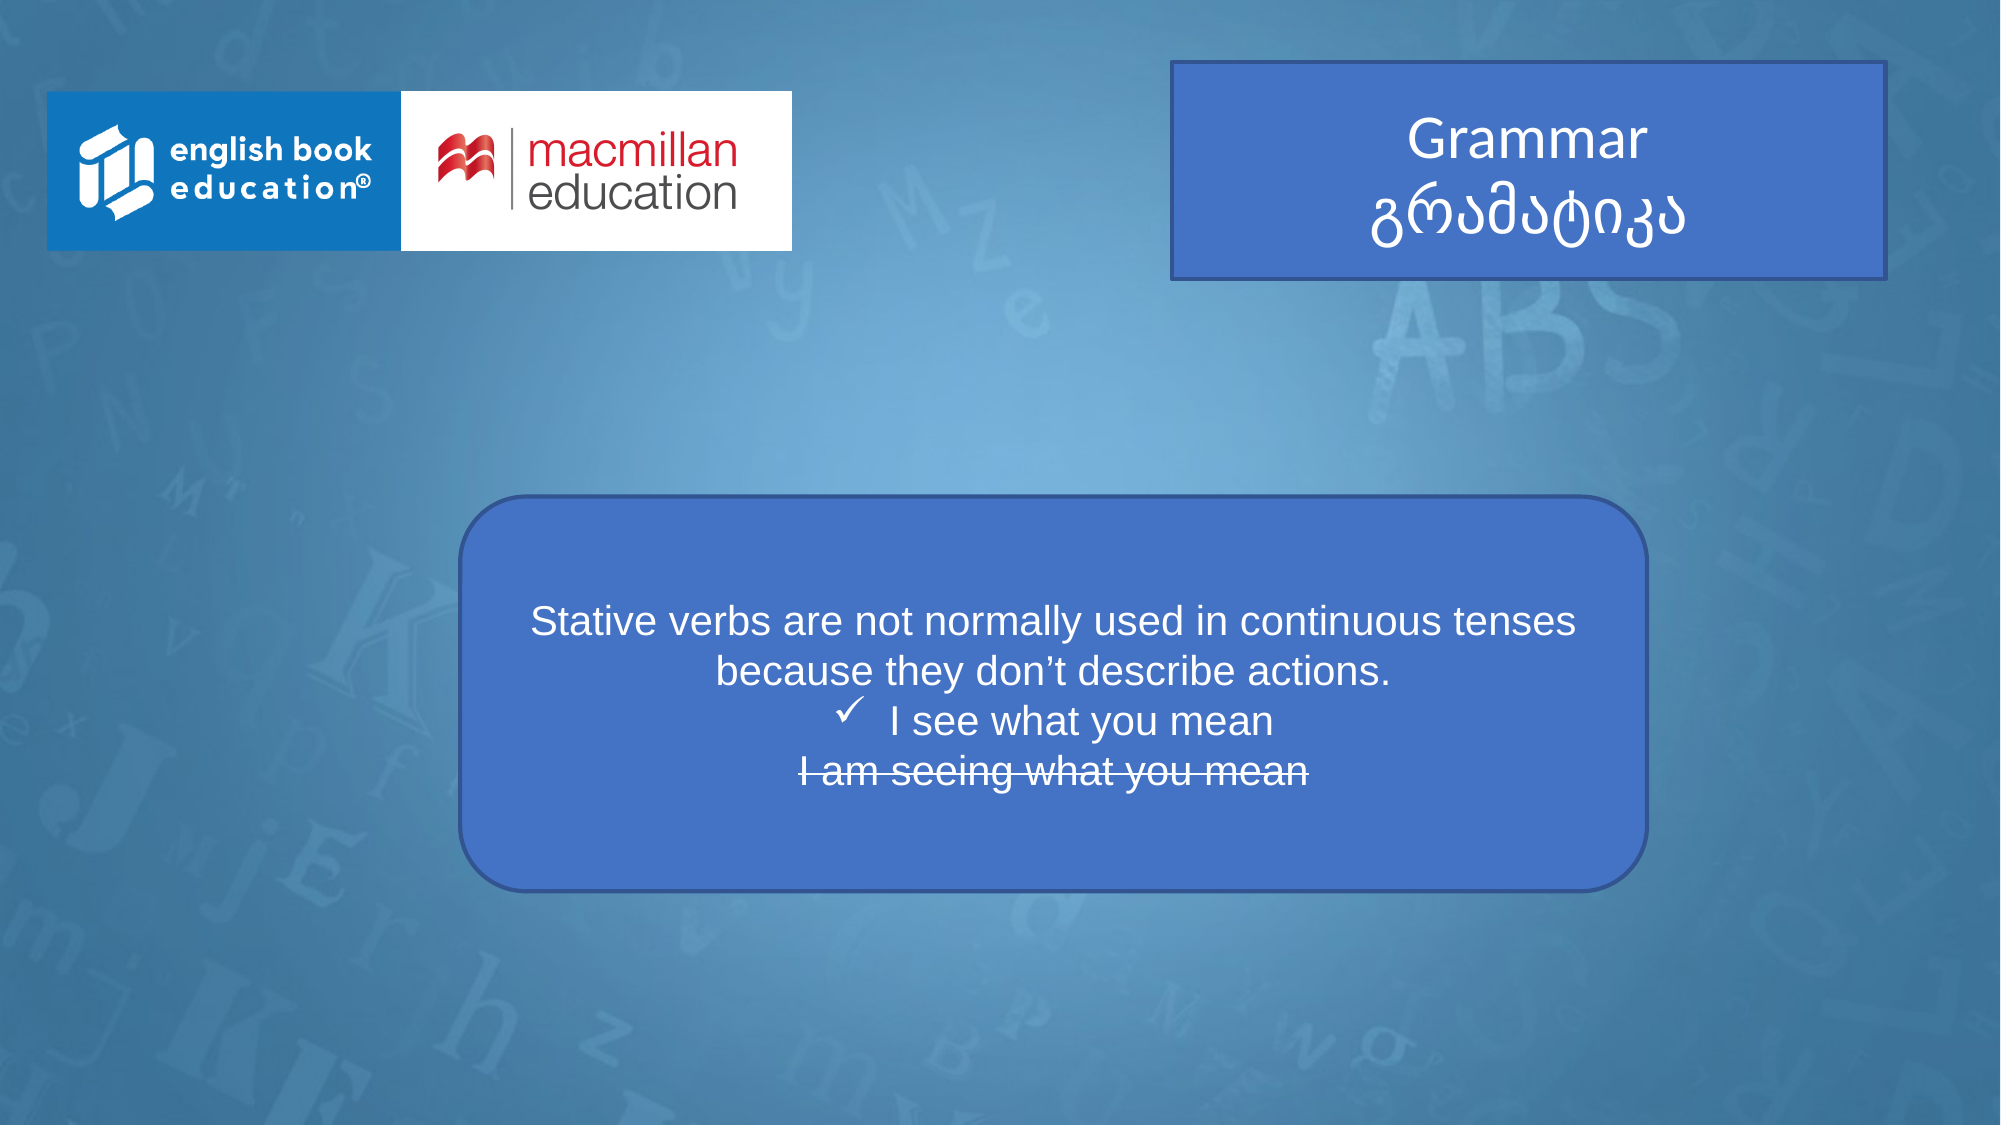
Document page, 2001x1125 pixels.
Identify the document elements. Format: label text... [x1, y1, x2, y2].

text_box Grammar გრამატიკა [1170, 60, 1888, 281]
picture [0, 0, 2001, 1125]
text_box Stative verbs are not normally used in continuous tenses because they don’t describe actions. I see what you mean I am seeing what you mean [458, 494, 1650, 894]
